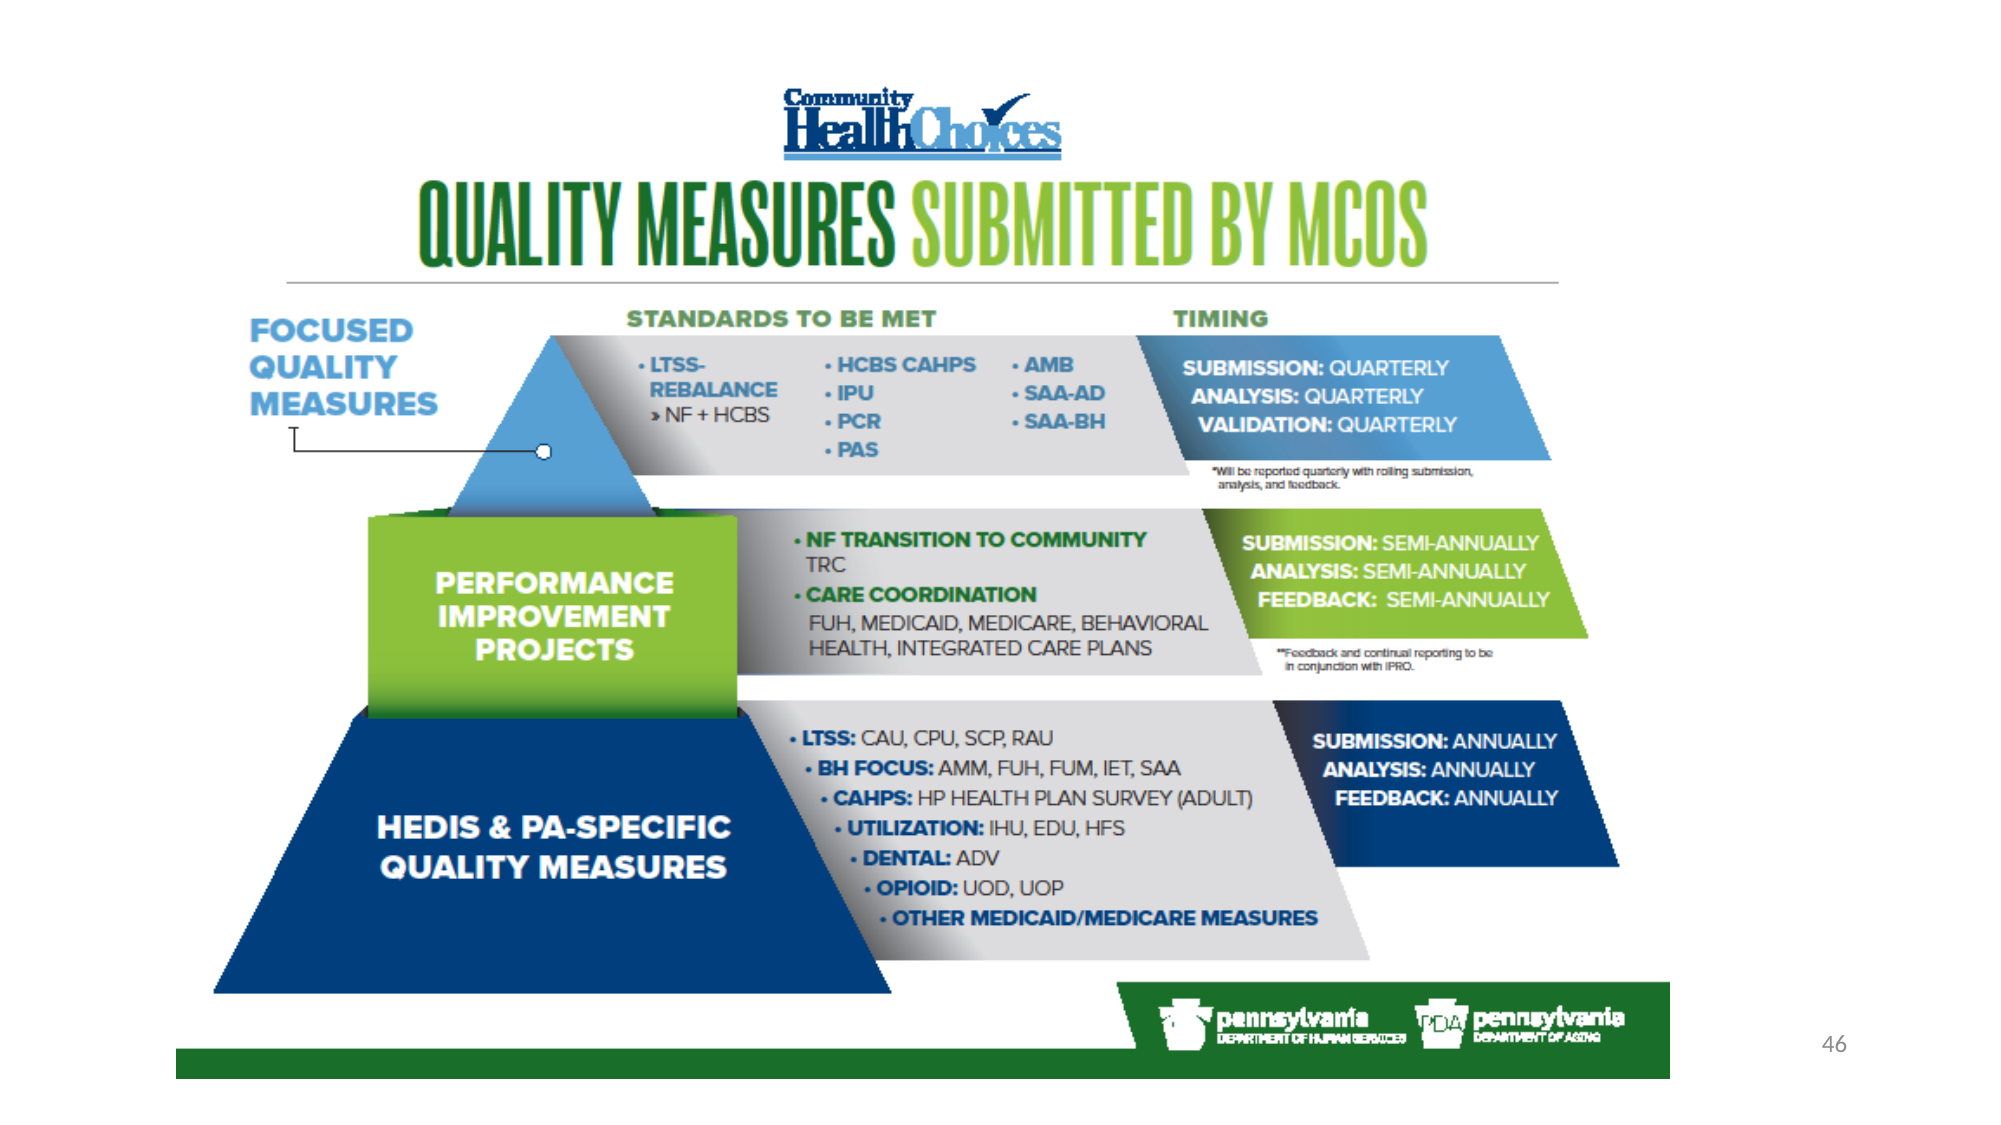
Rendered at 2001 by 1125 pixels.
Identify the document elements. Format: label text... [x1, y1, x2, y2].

picture [176, 59, 1670, 1079]
slide_number 46 [1670, 1012, 1863, 1073]
